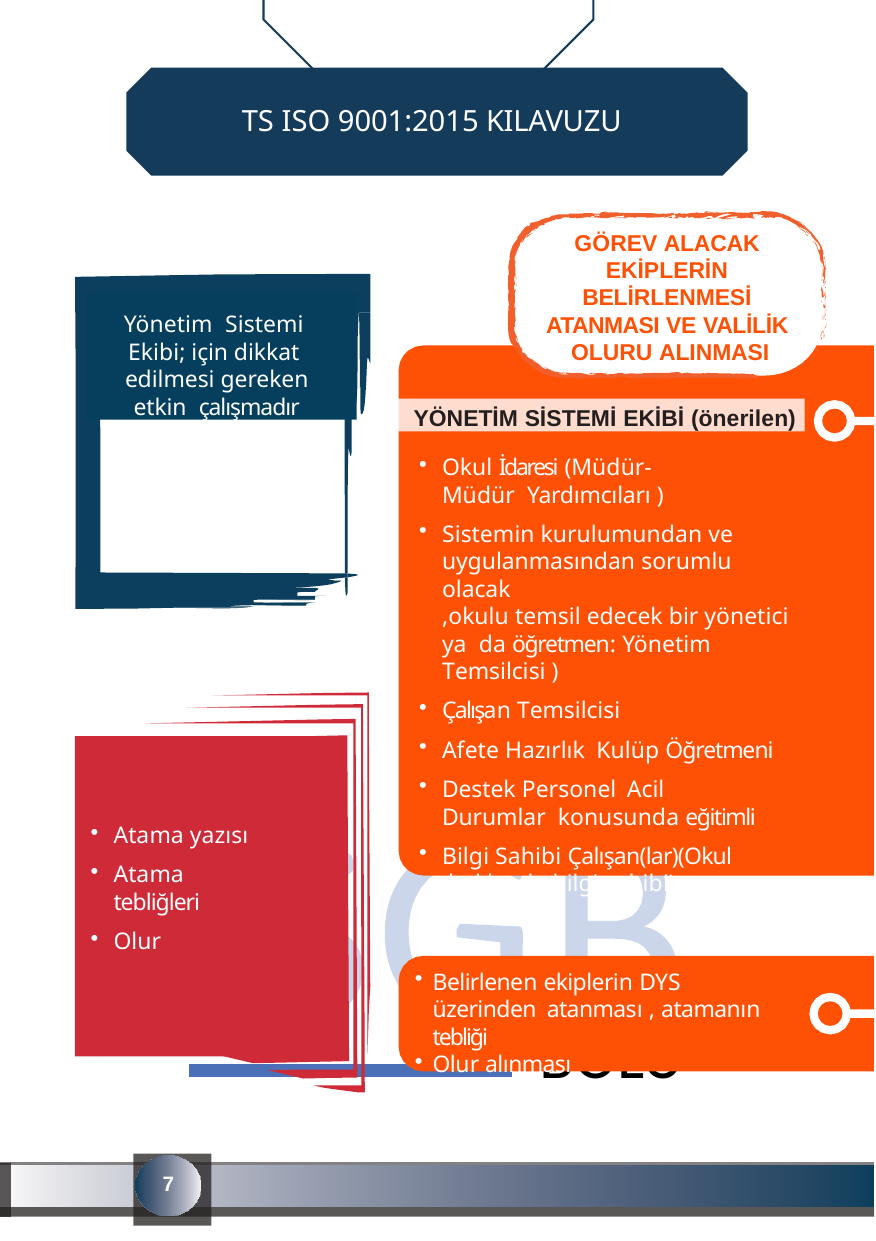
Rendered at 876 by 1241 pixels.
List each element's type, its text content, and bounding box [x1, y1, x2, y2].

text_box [507, 210, 875, 443]
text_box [809, 992, 875, 1035]
text_box Yönetim Sistemi Ekibi; için dikkat edilmesi gereken etkin çalışmadır [86, 293, 357, 343]
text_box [74, 345, 875, 1093]
text_box [75, 273, 371, 343]
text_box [126, 0, 748, 177]
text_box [0, 1153, 875, 1226]
